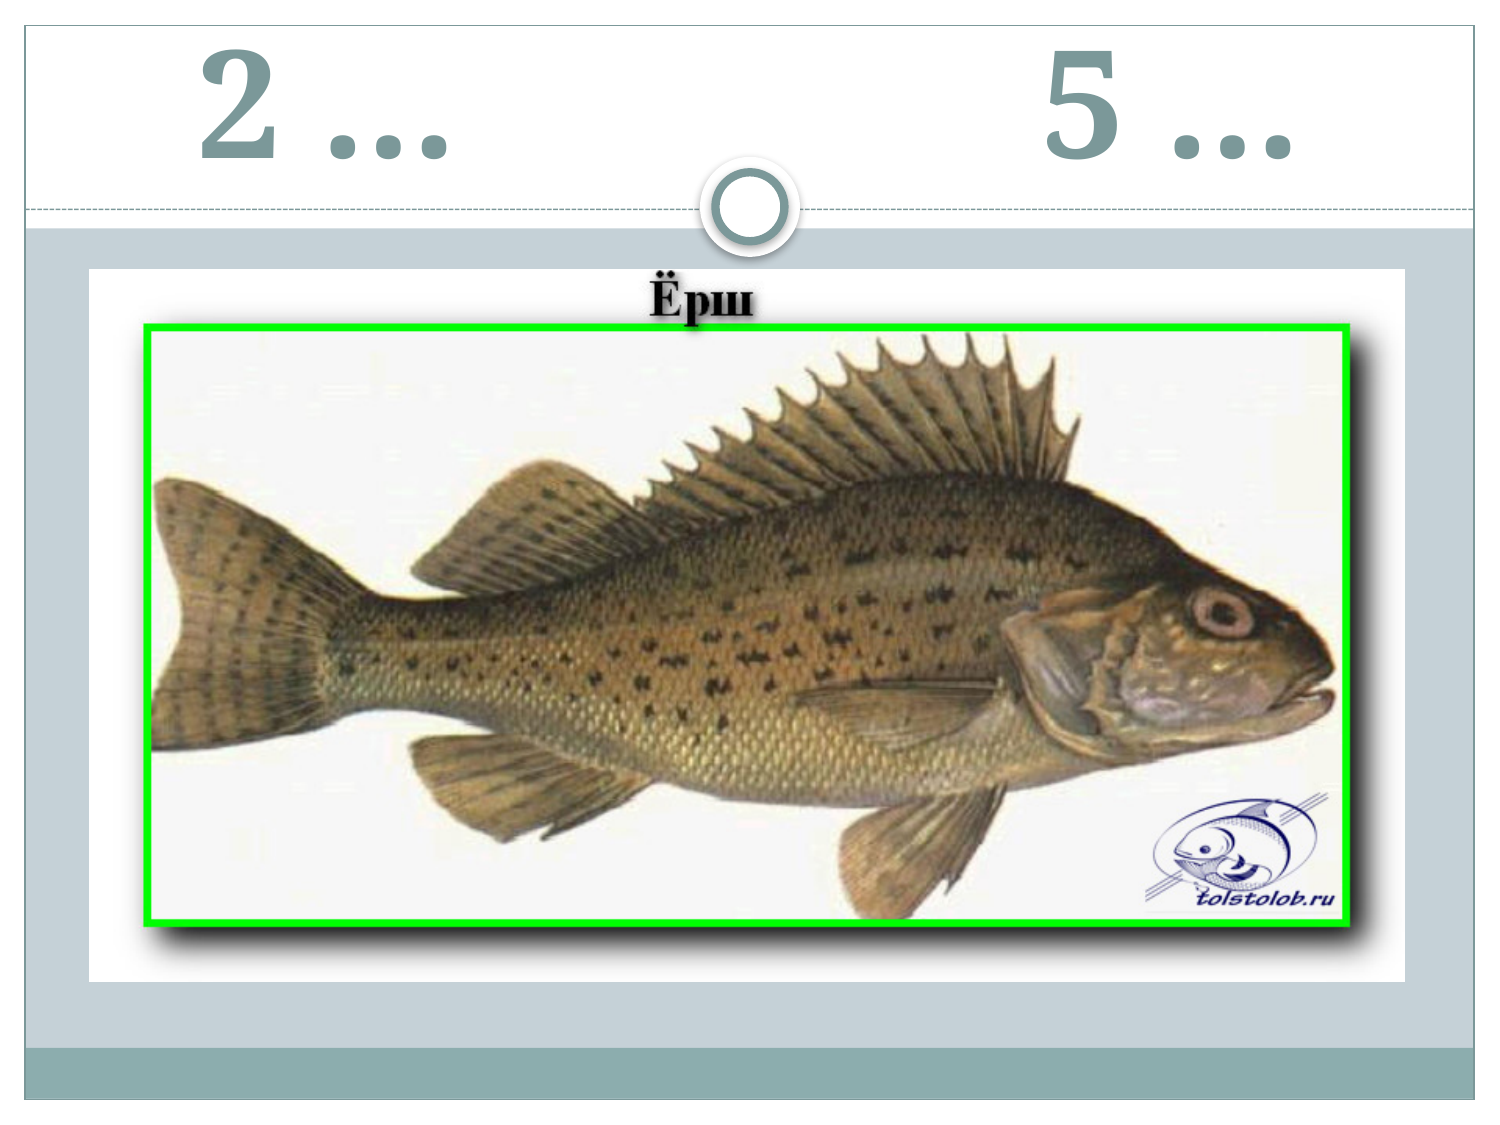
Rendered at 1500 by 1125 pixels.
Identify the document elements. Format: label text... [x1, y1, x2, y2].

title 2 … 5 … [49, 37, 1450, 197]
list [88, 269, 1405, 982]
